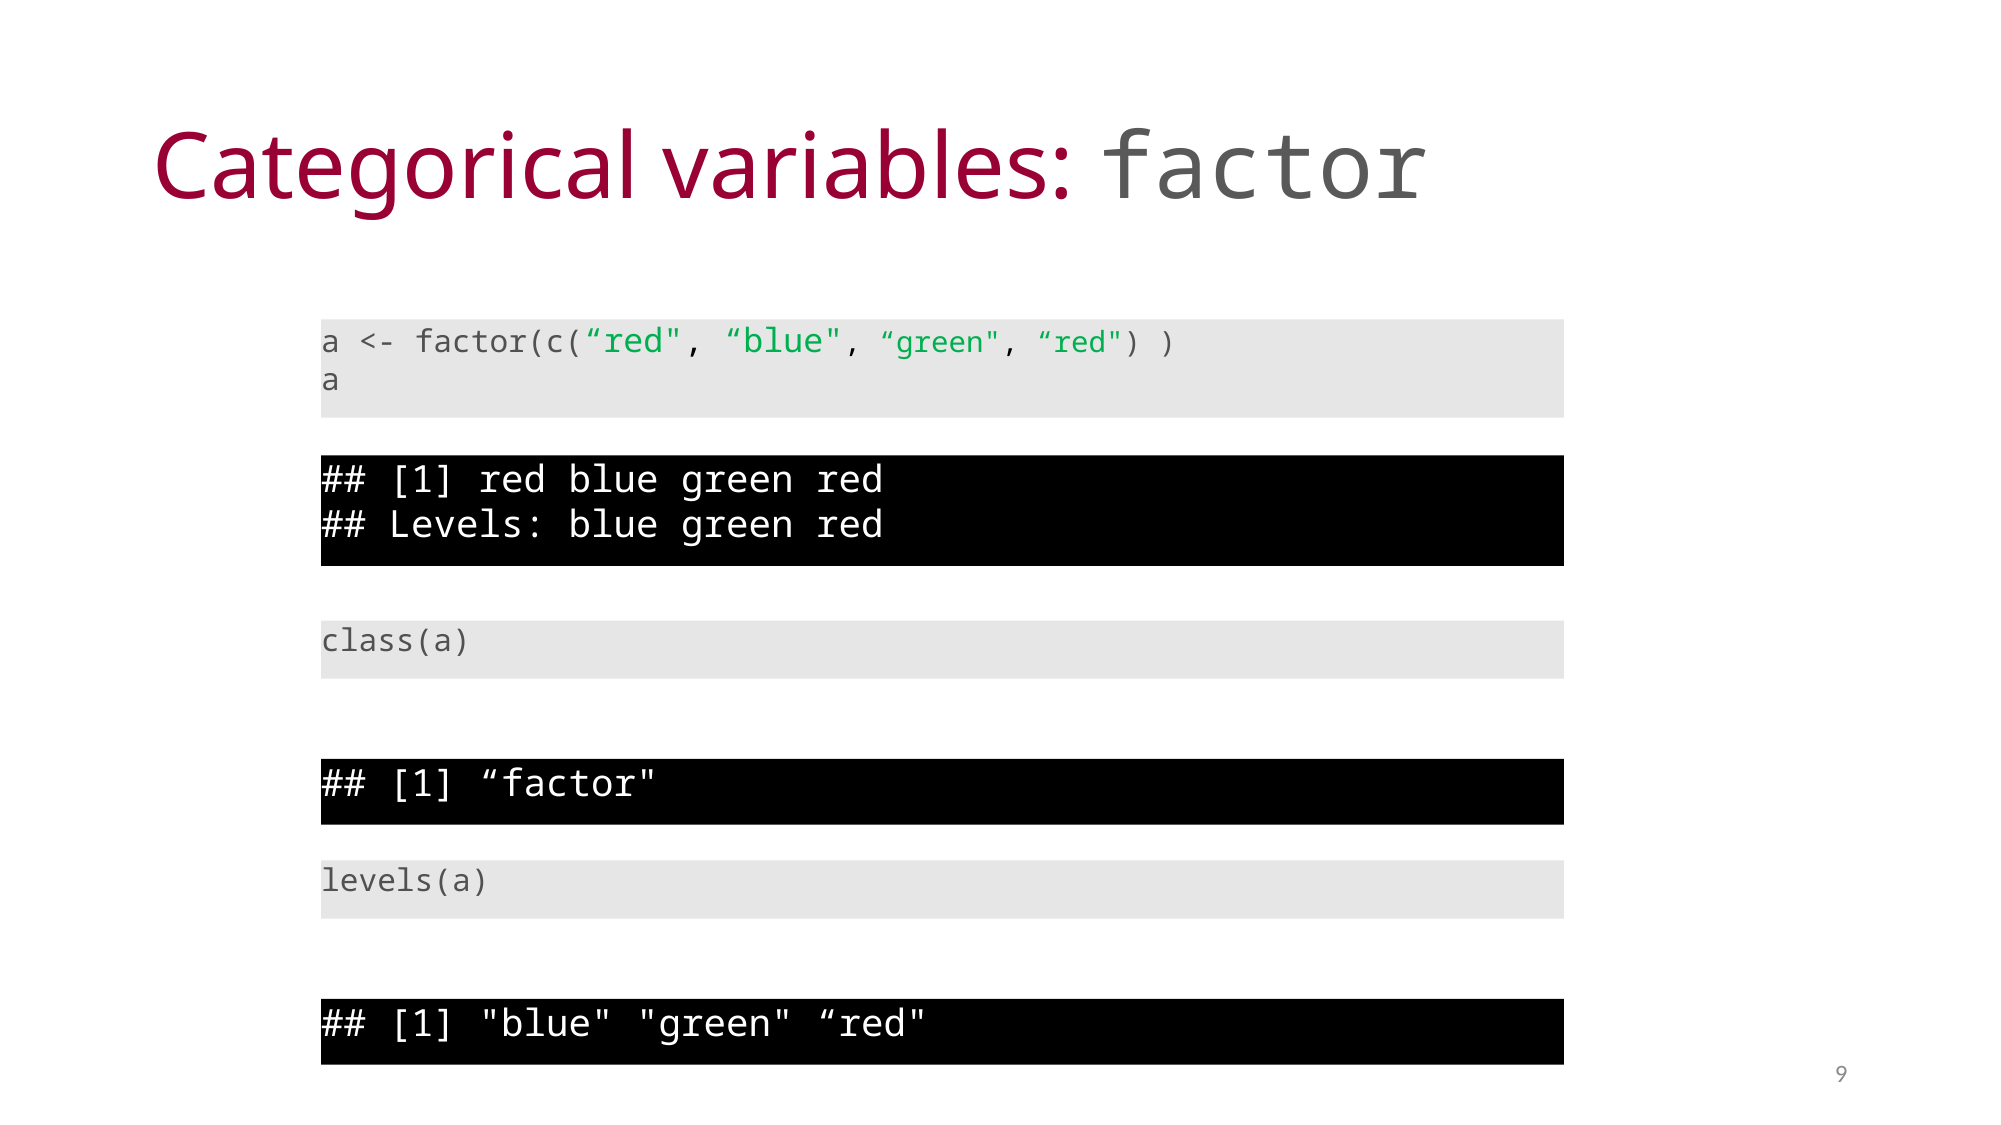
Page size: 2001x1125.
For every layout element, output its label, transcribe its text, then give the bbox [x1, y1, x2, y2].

text_box ## [1] “factor" [321, 758, 1564, 825]
text_box levels(a) [321, 860, 1564, 919]
slide_number 9 [1412, 1042, 1863, 1103]
text_box a <- factor(c(“red", “blue", “green", “red") ) a [321, 319, 1564, 418]
text_box ## [1] "blue" "green" “red" [321, 998, 1564, 1065]
title Categorical variables: factor [137, 59, 1863, 278]
text_box class(a) [321, 620, 1564, 679]
text_box ## [1] red blue green red ## Levels: blue green red [321, 455, 1564, 566]
